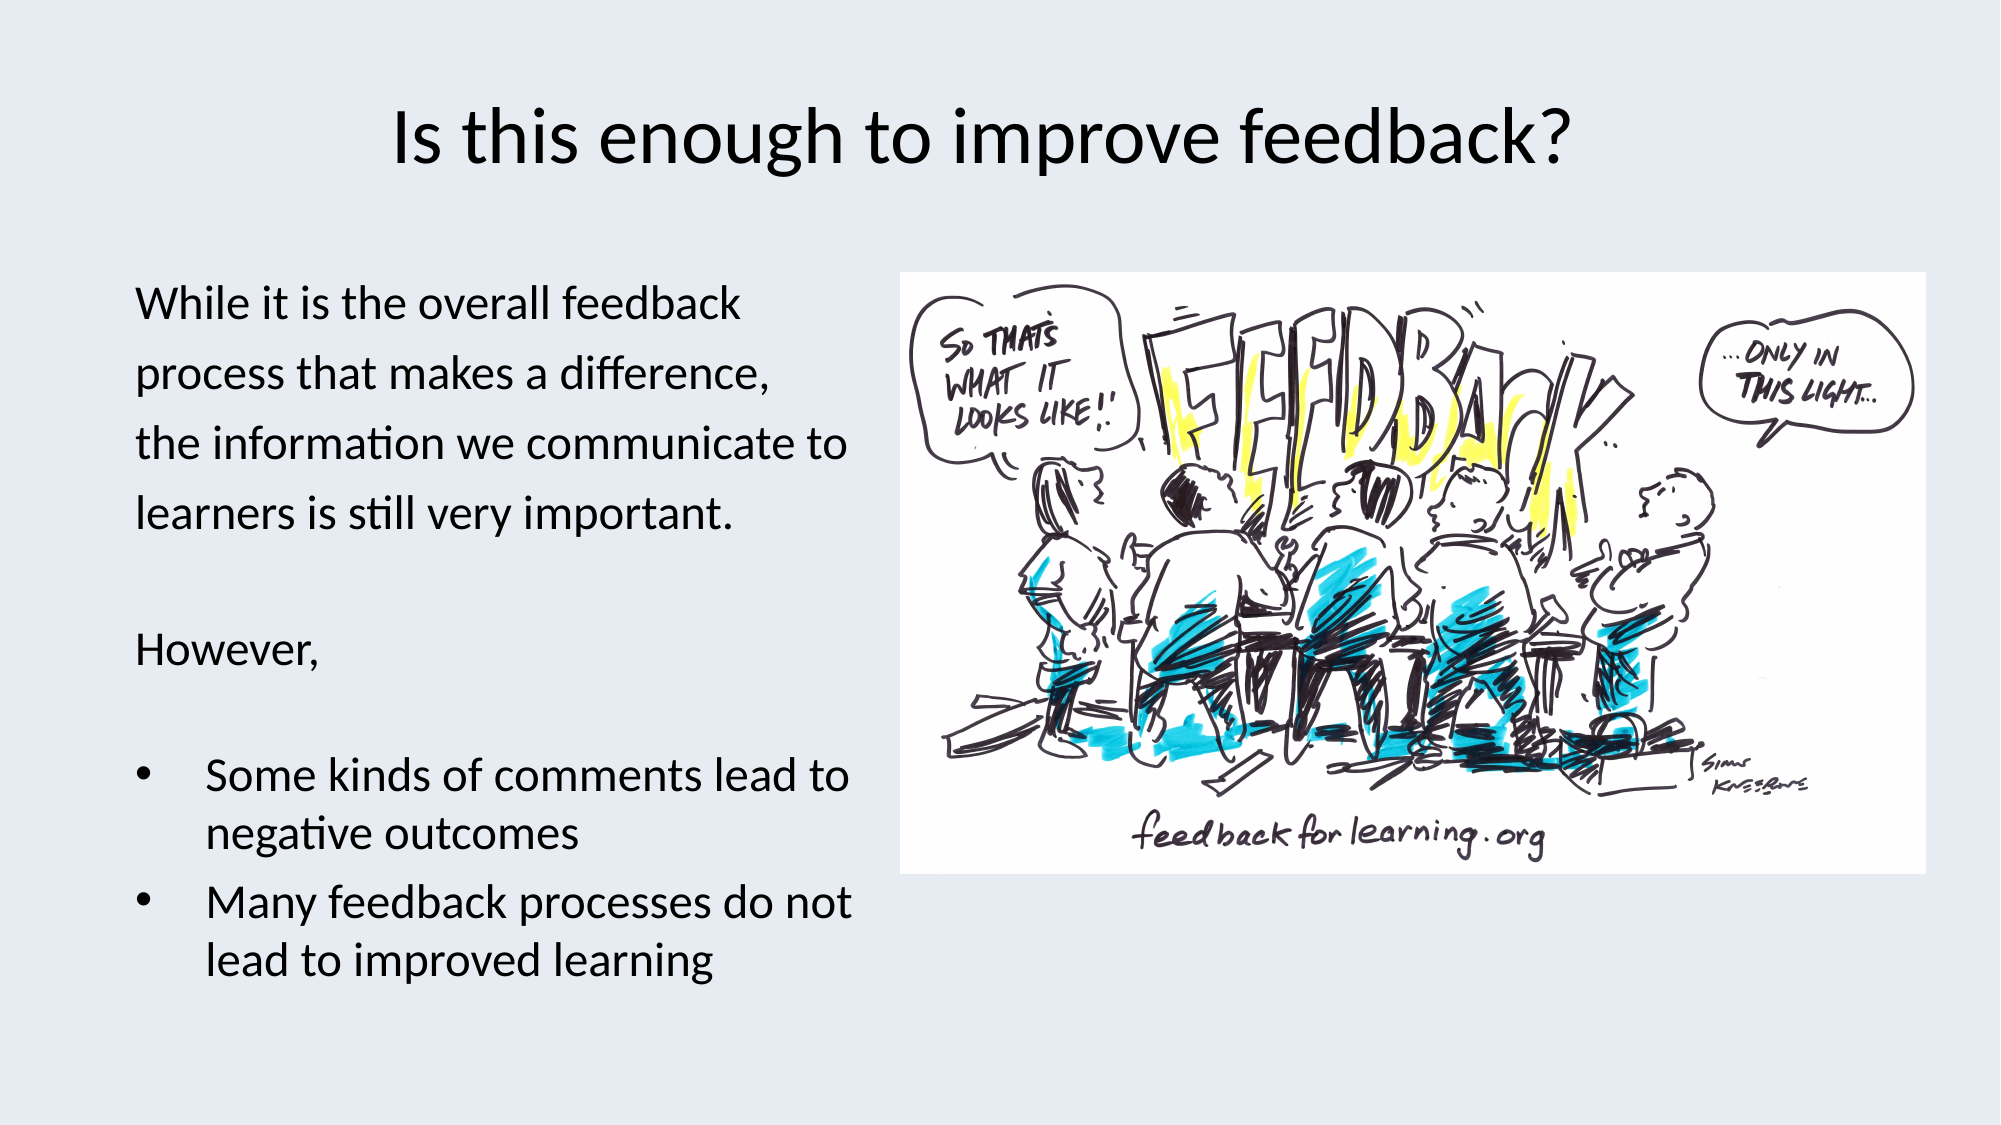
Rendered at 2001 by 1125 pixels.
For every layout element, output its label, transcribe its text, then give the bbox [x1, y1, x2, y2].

picture [899, 272, 1926, 874]
title Is this enough to improve feedback? [308, 37, 1659, 225]
list While it is the overall feedback process that makes a difference, the information we communicate to learners is still very important. However, Some kinds of comments lead to negative outcomes Many feedback processes do not lead to improved learning [119, 251, 900, 994]
